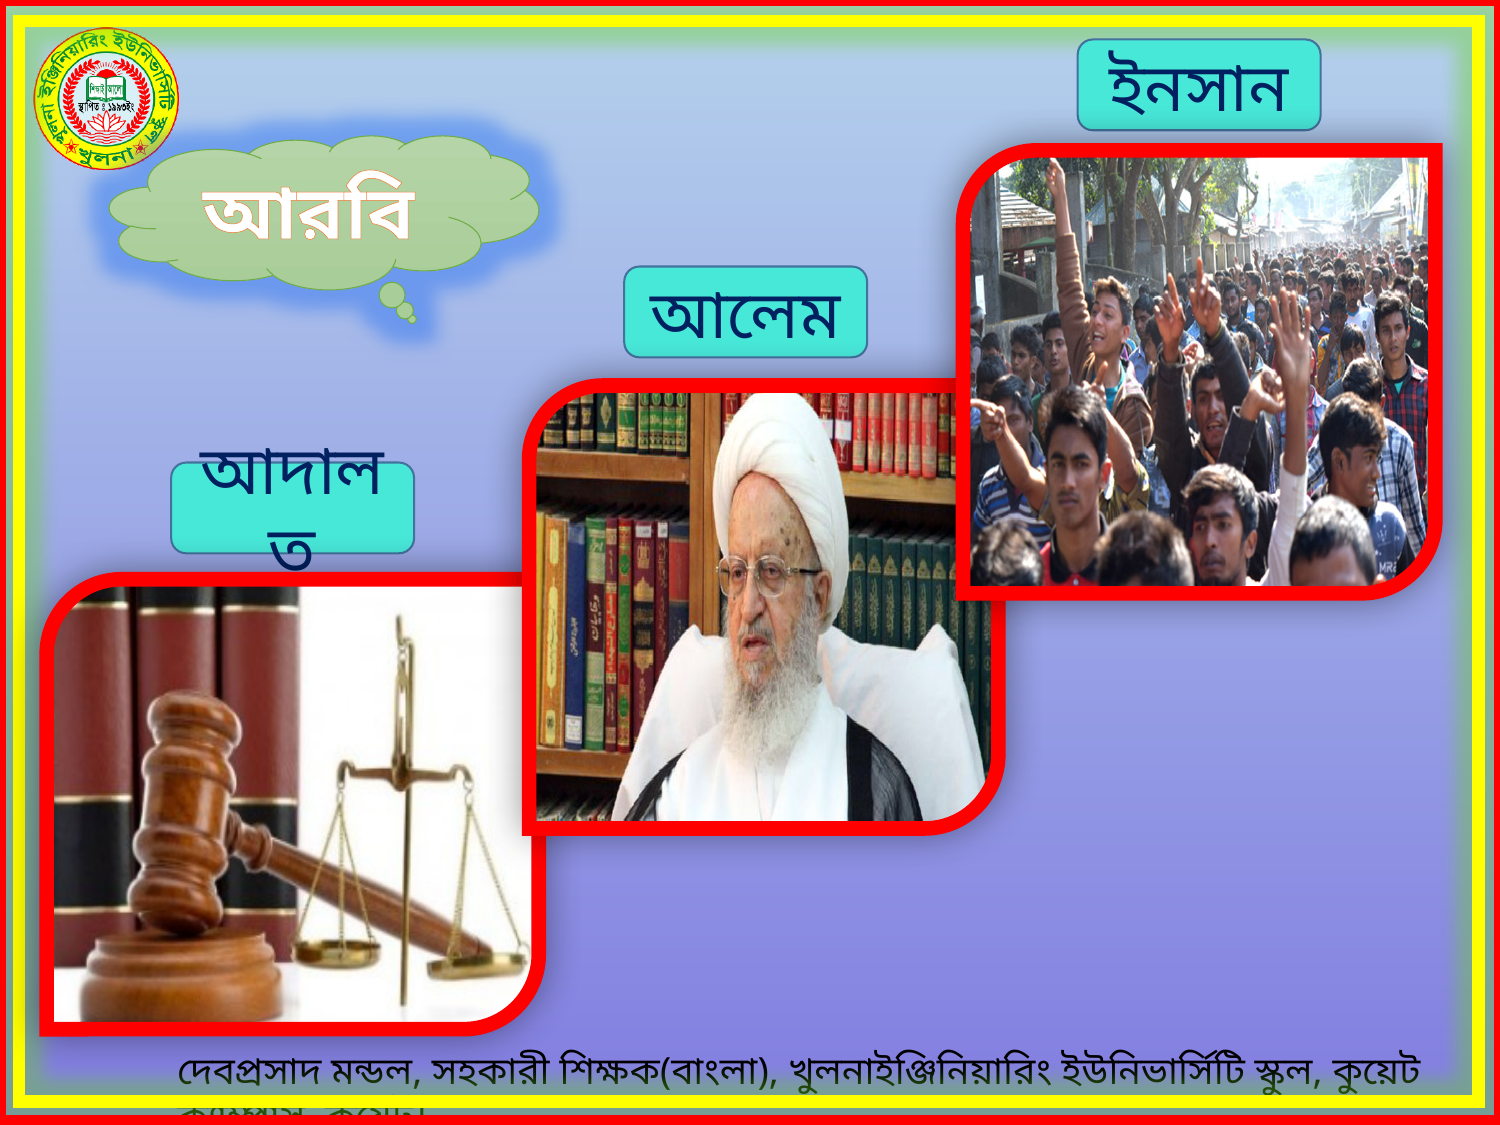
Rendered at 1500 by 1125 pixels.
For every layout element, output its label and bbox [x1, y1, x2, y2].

picture [46, 150, 1436, 1030]
text_box [0, 0, 1500, 1122]
